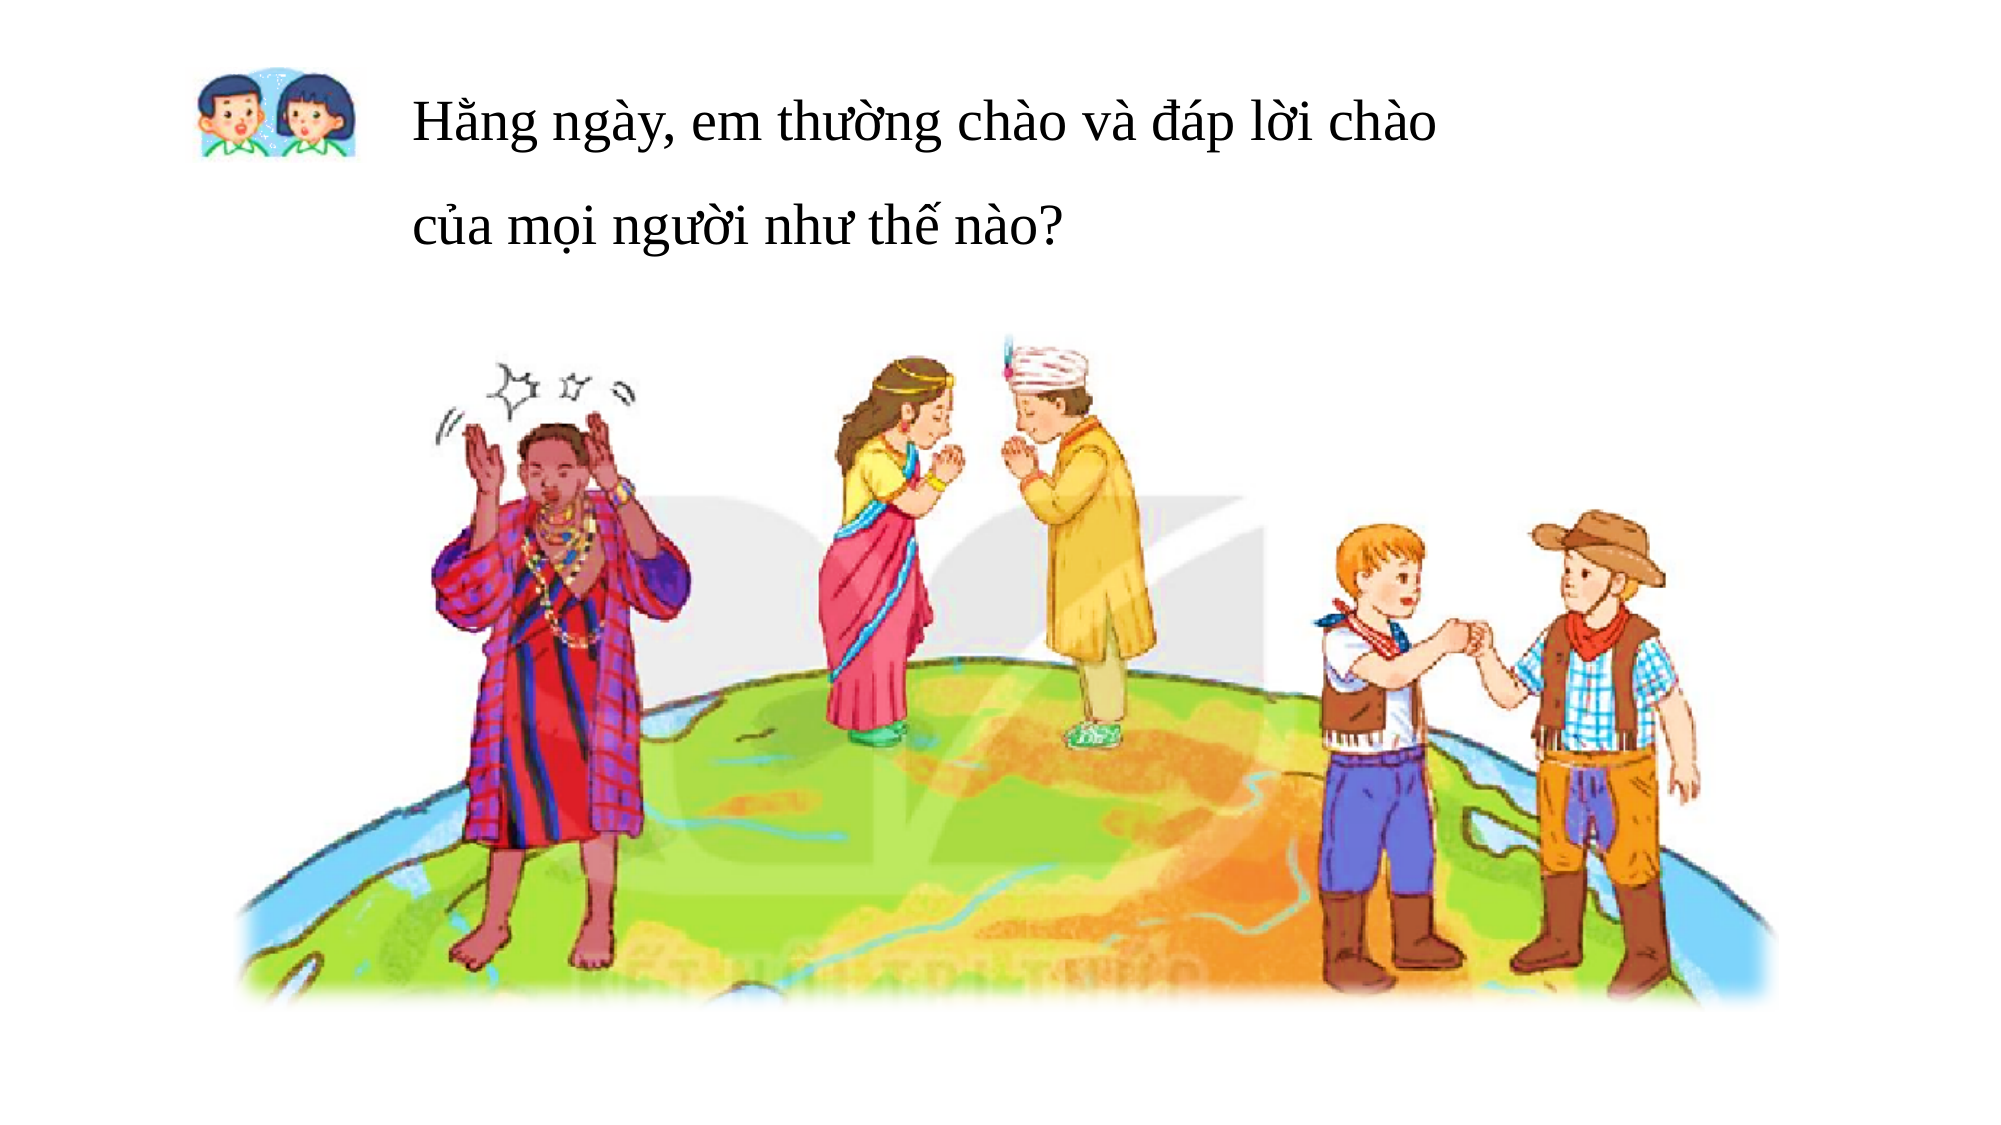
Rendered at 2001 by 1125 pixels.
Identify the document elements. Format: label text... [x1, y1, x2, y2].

picture [185, 67, 367, 163]
picture [233, 331, 1779, 1012]
text_box Hằng ngày, em thường chào và đáp lời chào của mọi người như thế nào? [397, 39, 1608, 264]
